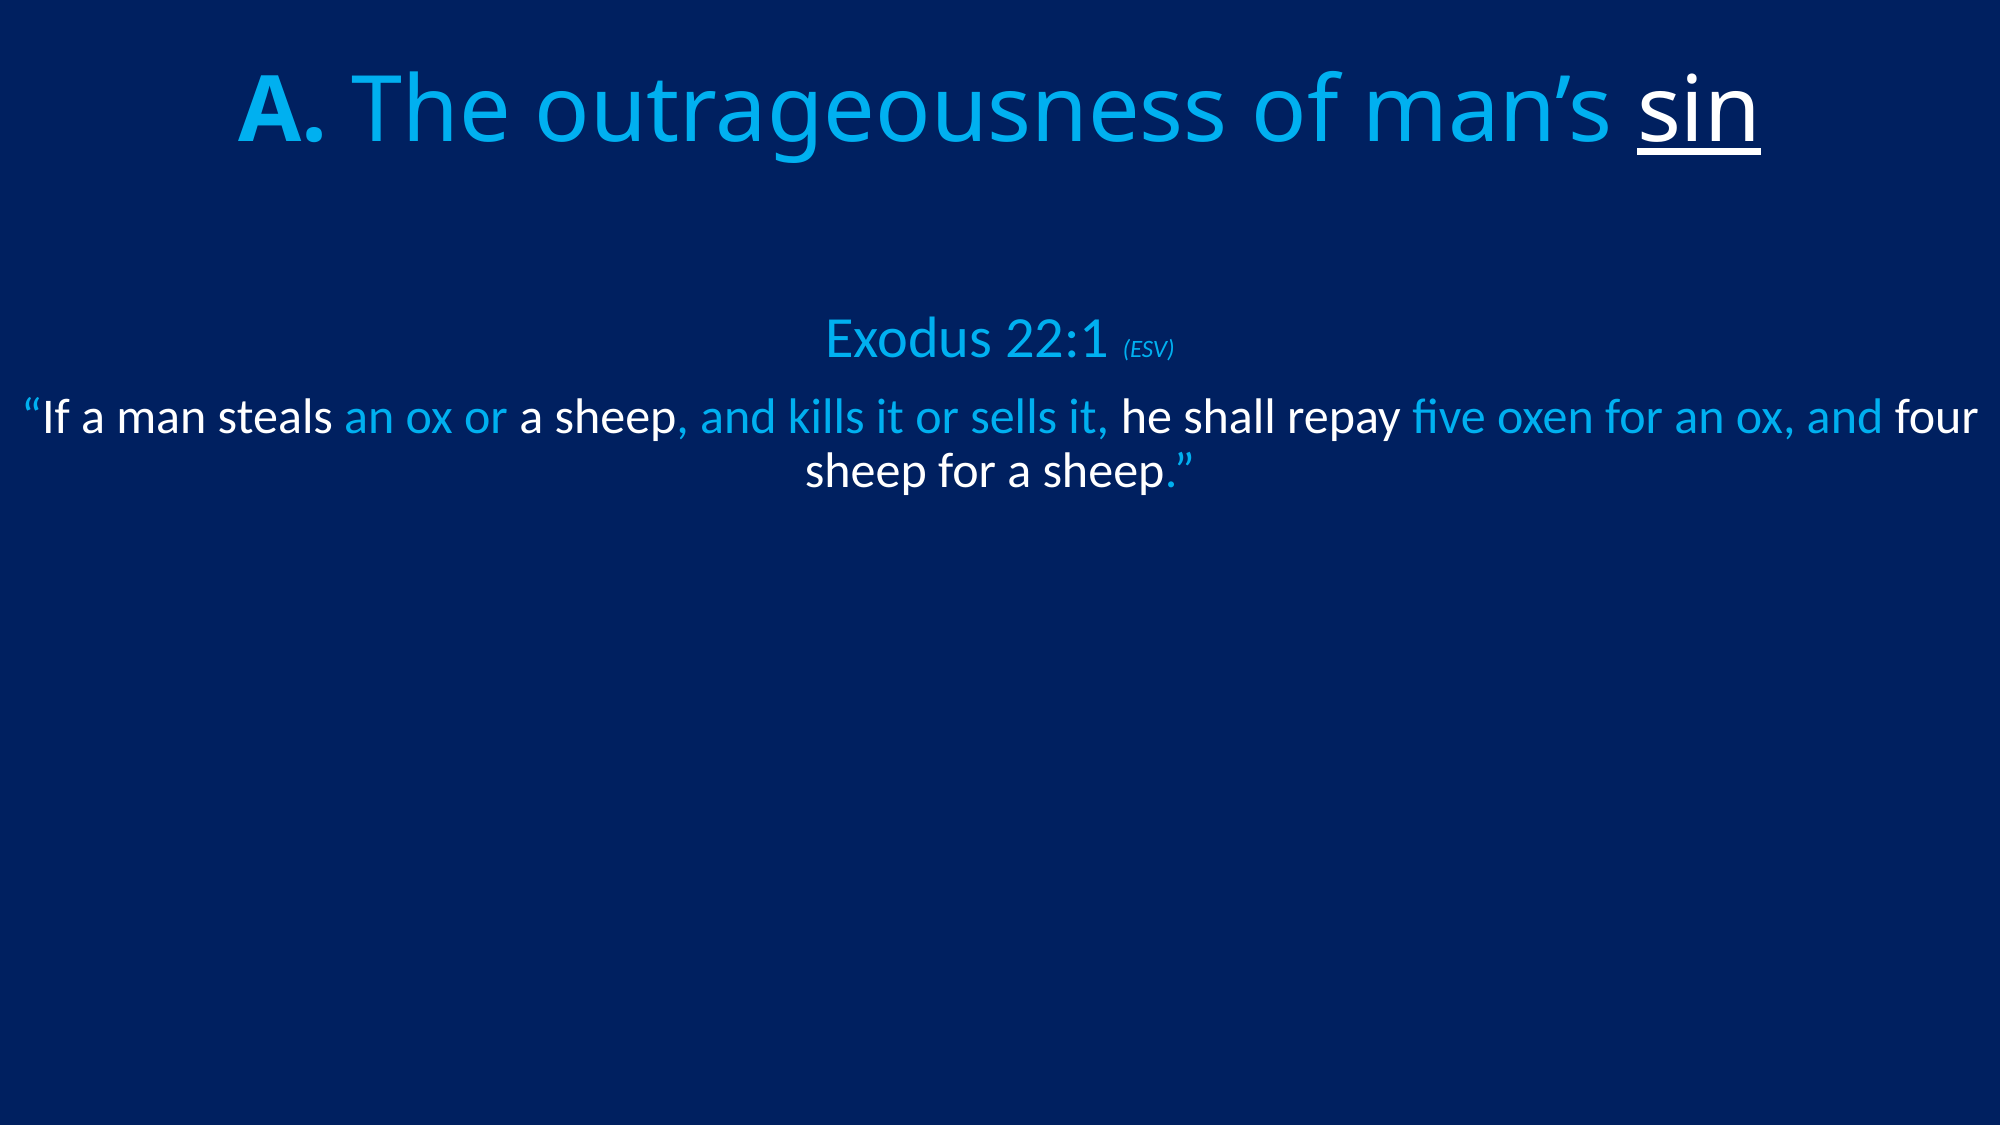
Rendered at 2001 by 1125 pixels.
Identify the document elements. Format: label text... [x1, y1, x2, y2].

list Exodus 22:1 (ESV) “If a man steals an ox or a sheep, and kills it or sells it, he shall repay five oxen for an ox, and four sheep for a sheep.” [0, 299, 2000, 517]
title A. The outrageousness of man’s sin [0, 3, 2000, 221]
